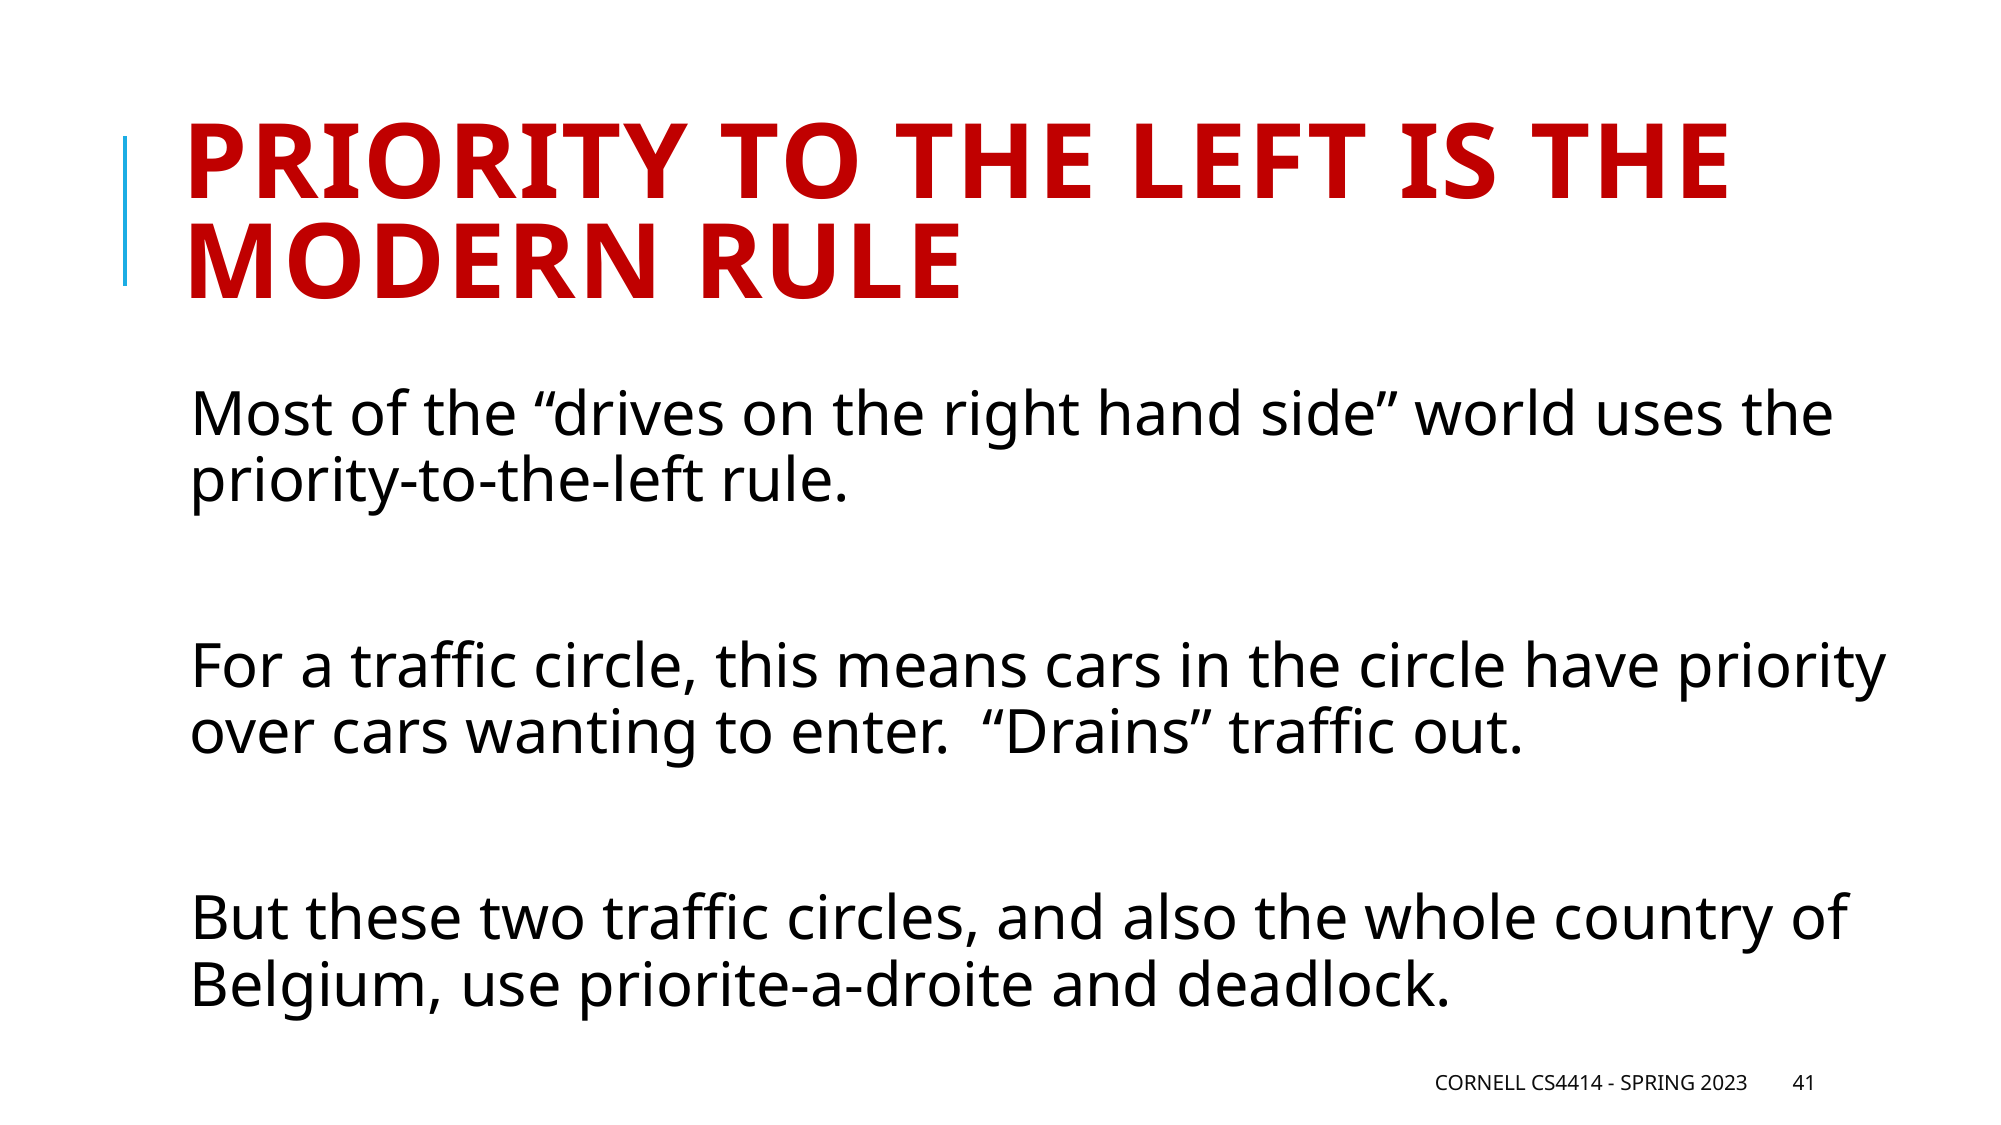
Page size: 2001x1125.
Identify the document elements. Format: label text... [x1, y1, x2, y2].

slide_number 41 [1777, 1061, 1938, 1107]
title Priority to the left is the modern rule [168, 96, 1914, 342]
footer Cornell CS4414 - Spring 2023 [794, 1061, 1763, 1107]
list Most of the “drives on the right hand side” world uses the priority-to-the-left rule. For a traffic circle, this means cars in the circle have priority over cars wanting to enter. “Drains” traffic out. But these two traffic circles, and also the whole country of Belgium, use priorite-a-droite and deadlock. [168, 375, 1914, 1035]
